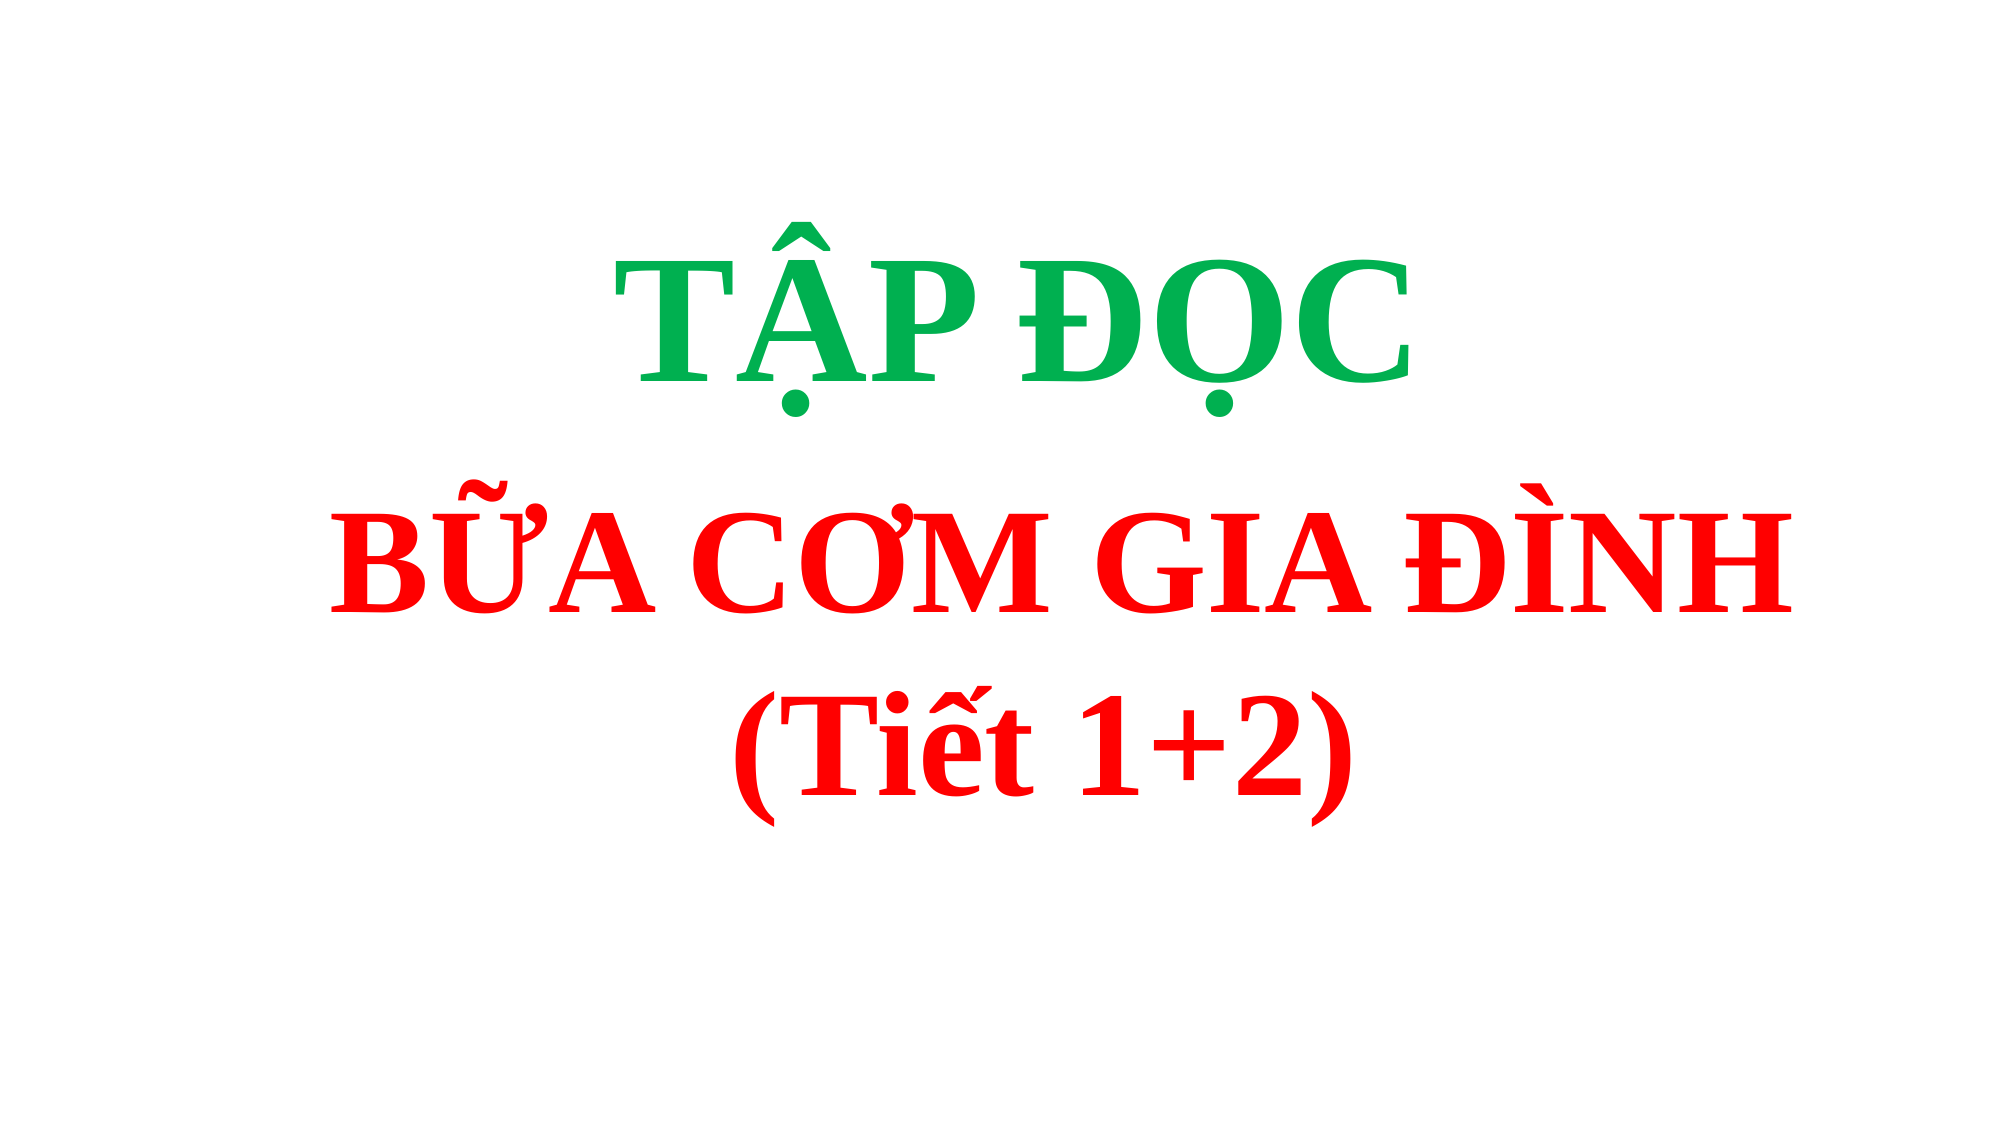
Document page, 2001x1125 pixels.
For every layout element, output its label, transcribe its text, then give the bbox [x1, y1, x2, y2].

title TẬP ĐỌC [312, 187, 1725, 429]
subtitle BỮA CƠM GIA ĐÌNH (Tiết 1+2) [275, 475, 1850, 763]
